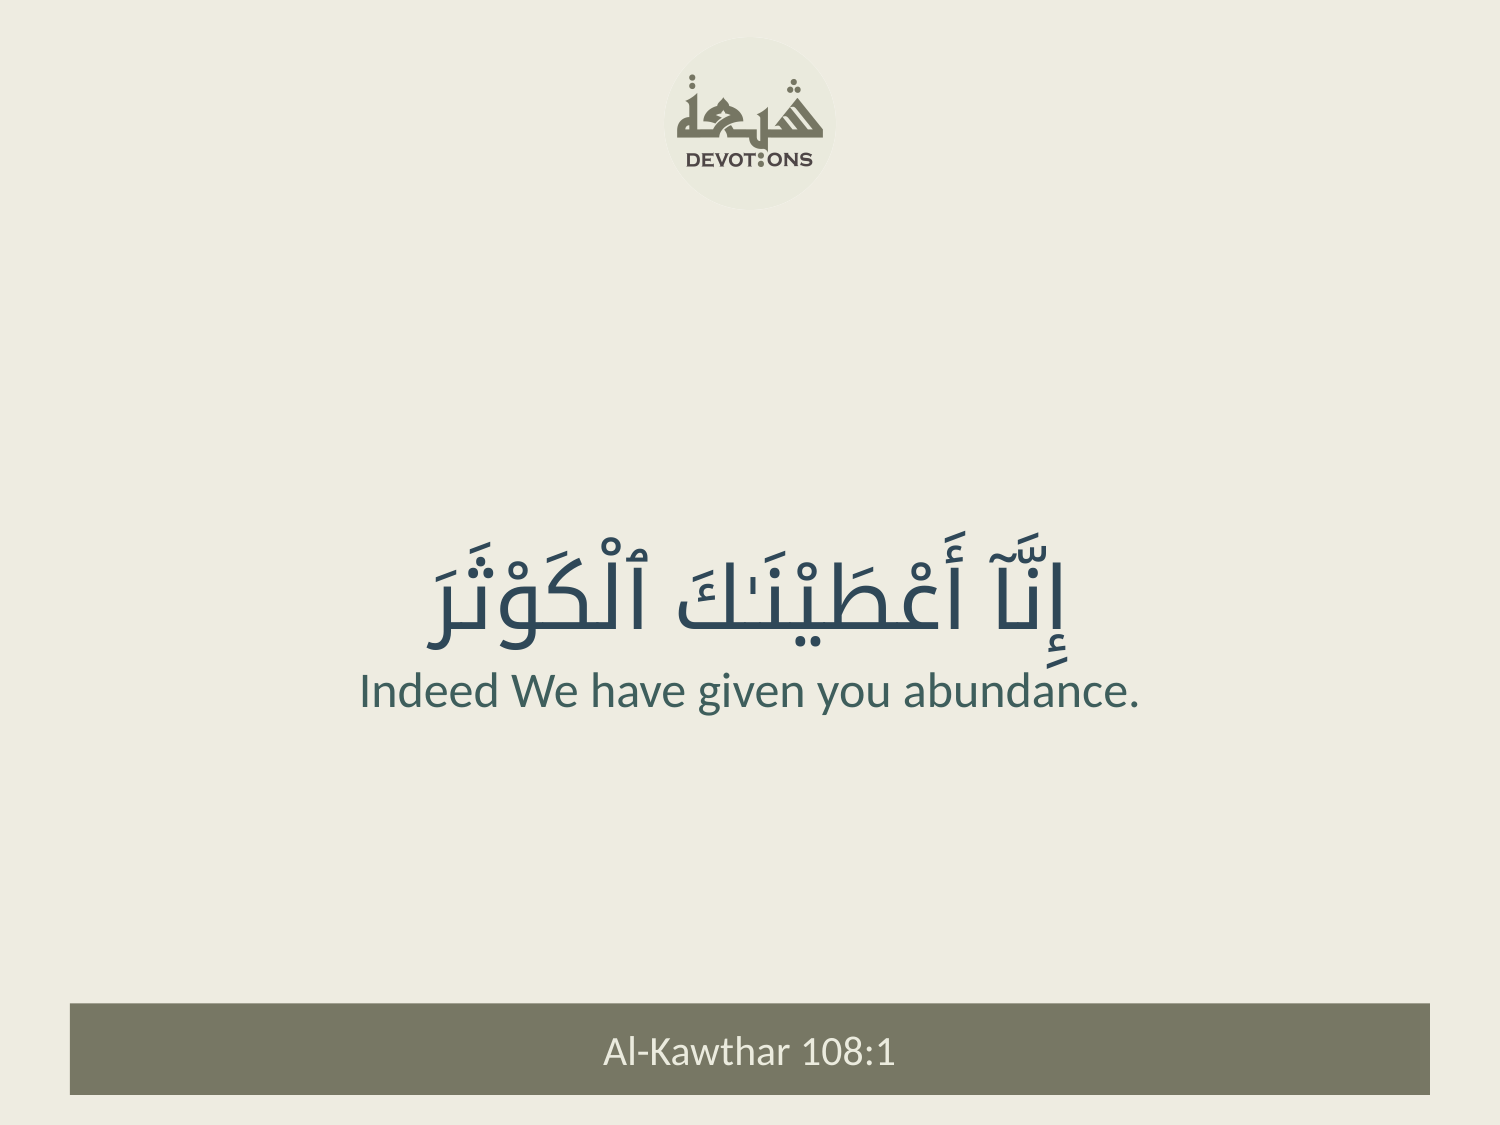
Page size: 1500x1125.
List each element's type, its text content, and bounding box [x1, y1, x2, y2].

list إِنَّآ أَعْطَيْنَـٰكَ ٱلْكَوْثَرَ Indeed We have given you abundance. [69, 203, 1430, 1003]
picture [656, 29, 844, 203]
list Al-Kawthar 108:1 [69, 1003, 1430, 1095]
